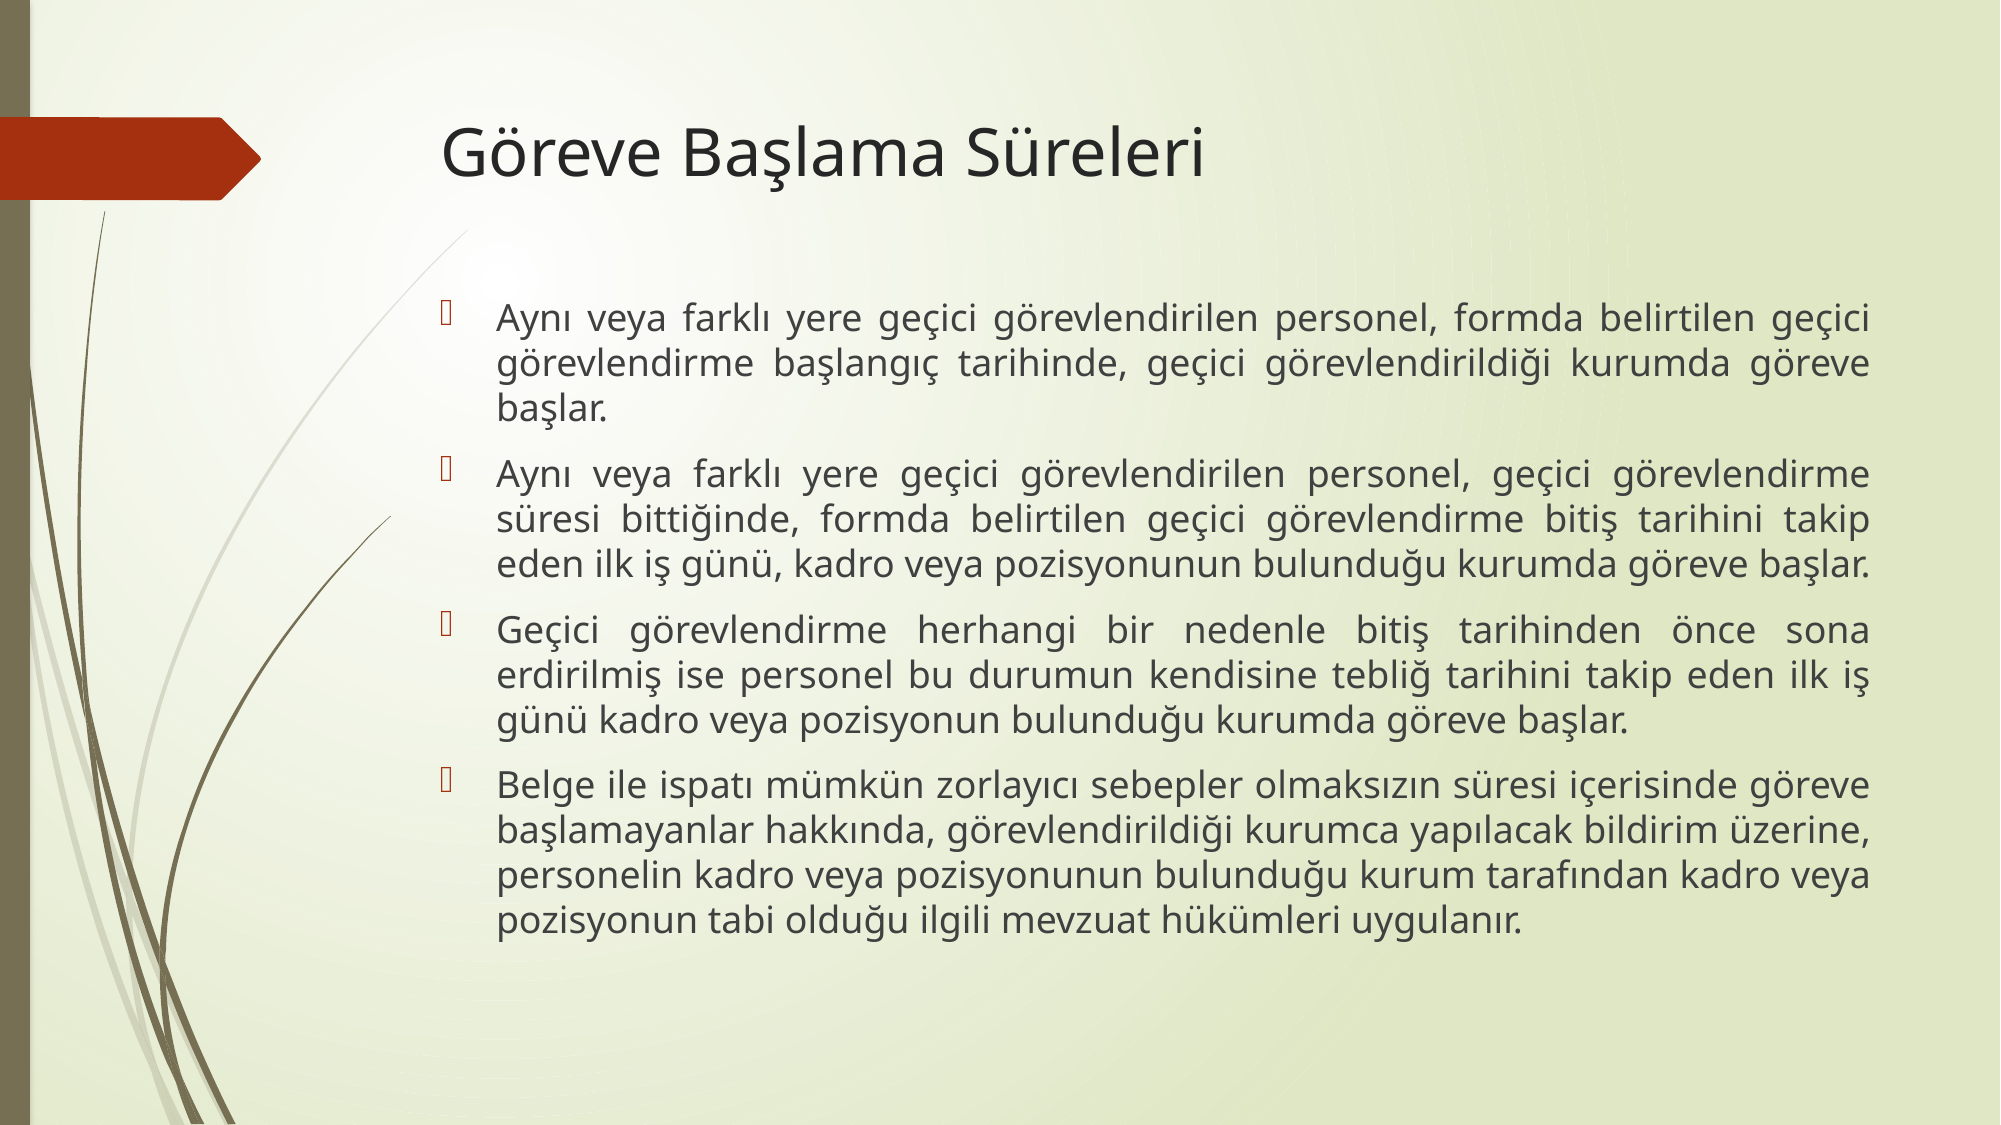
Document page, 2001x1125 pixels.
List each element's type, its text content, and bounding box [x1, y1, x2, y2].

list Aynı veya farklı yere geçici görevlendirilen personel, formda belirtilen geçici görevlendirme başlangıç tarihinde, geçici görevlendirildiği kurumda göreve başlar. Aynı veya farklı yere geçici görevlendirilen personel, geçici görevlendirme süresi bittiğinde, formda belirtilen geçici görevlendirme bitiş tarihini takip eden ilk iş günü, kadro veya pozisyonunun bulunduğu kurumda göreve başlar. Geçici görevlendirme herhangi bir nedenle bitiş tarihinden önce sona erdirilmiş ise personel bu durumun kendisine tebliğ tarihini takip eden ilk iş günü kadro veya pozisyonun bulunduğu kurumda göreve başlar. Belge ile ispatı mümkün zorlayıcı sebepler olmaksızın süresi içerisinde göreve başlamayanlar hakkında, görevlendirildiği kurumca yapılacak bildirim üzerine, personelin kadro veya pozisyonunun bulunduğu kurum tarafından kadro veya pozisyonun tabi olduğu ilgili mevzuat hükümleri uygulanır. [424, 286, 1888, 972]
title Göreve Başlama Süreleri [425, 102, 1888, 273]
